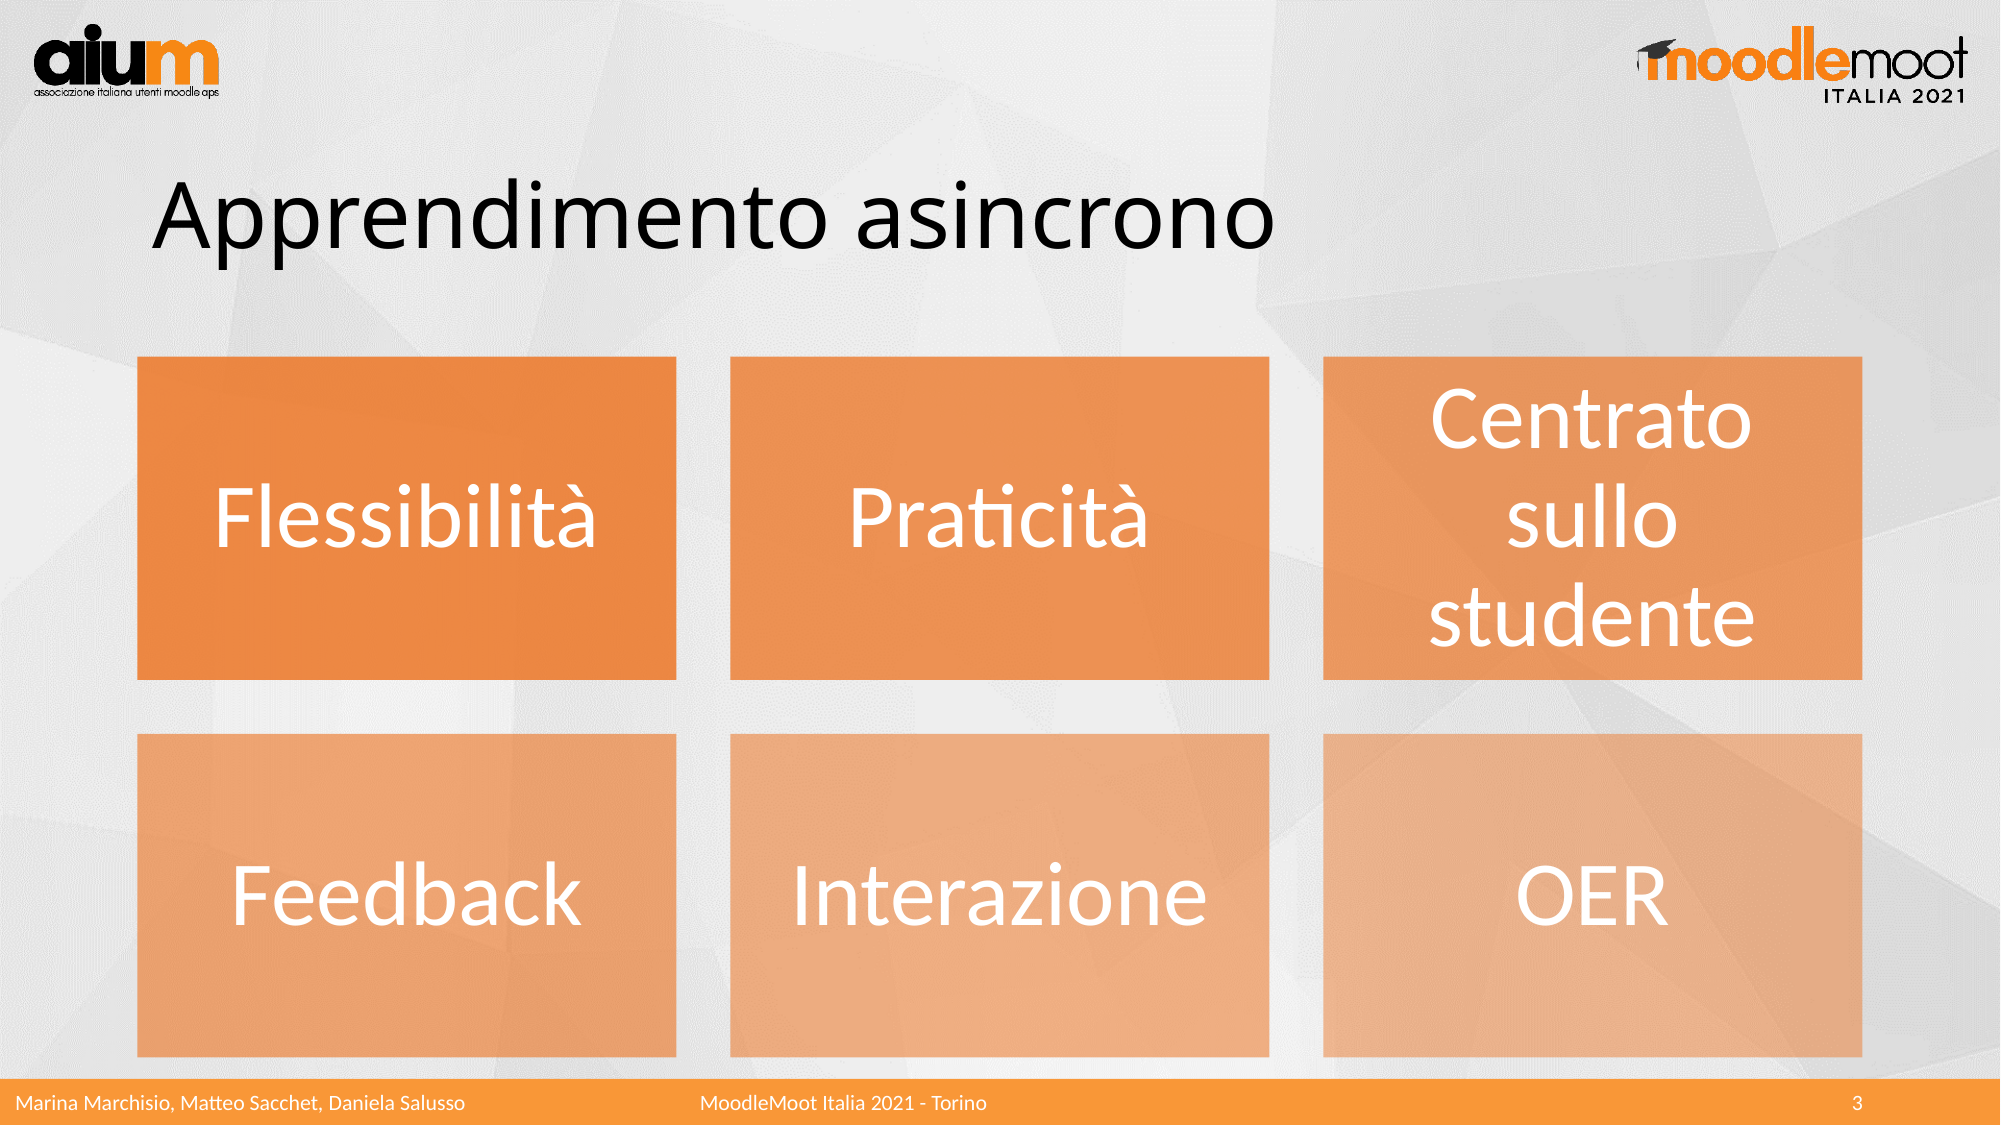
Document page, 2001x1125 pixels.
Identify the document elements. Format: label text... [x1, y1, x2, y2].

list Marina Marchisio, Matteo Sacchet, Daniela Salusso [0, 1083, 613, 1125]
title Apprendimento asincrono [137, 110, 1863, 328]
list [137, 349, 1863, 1064]
picture [0, 0, 2001, 1125]
